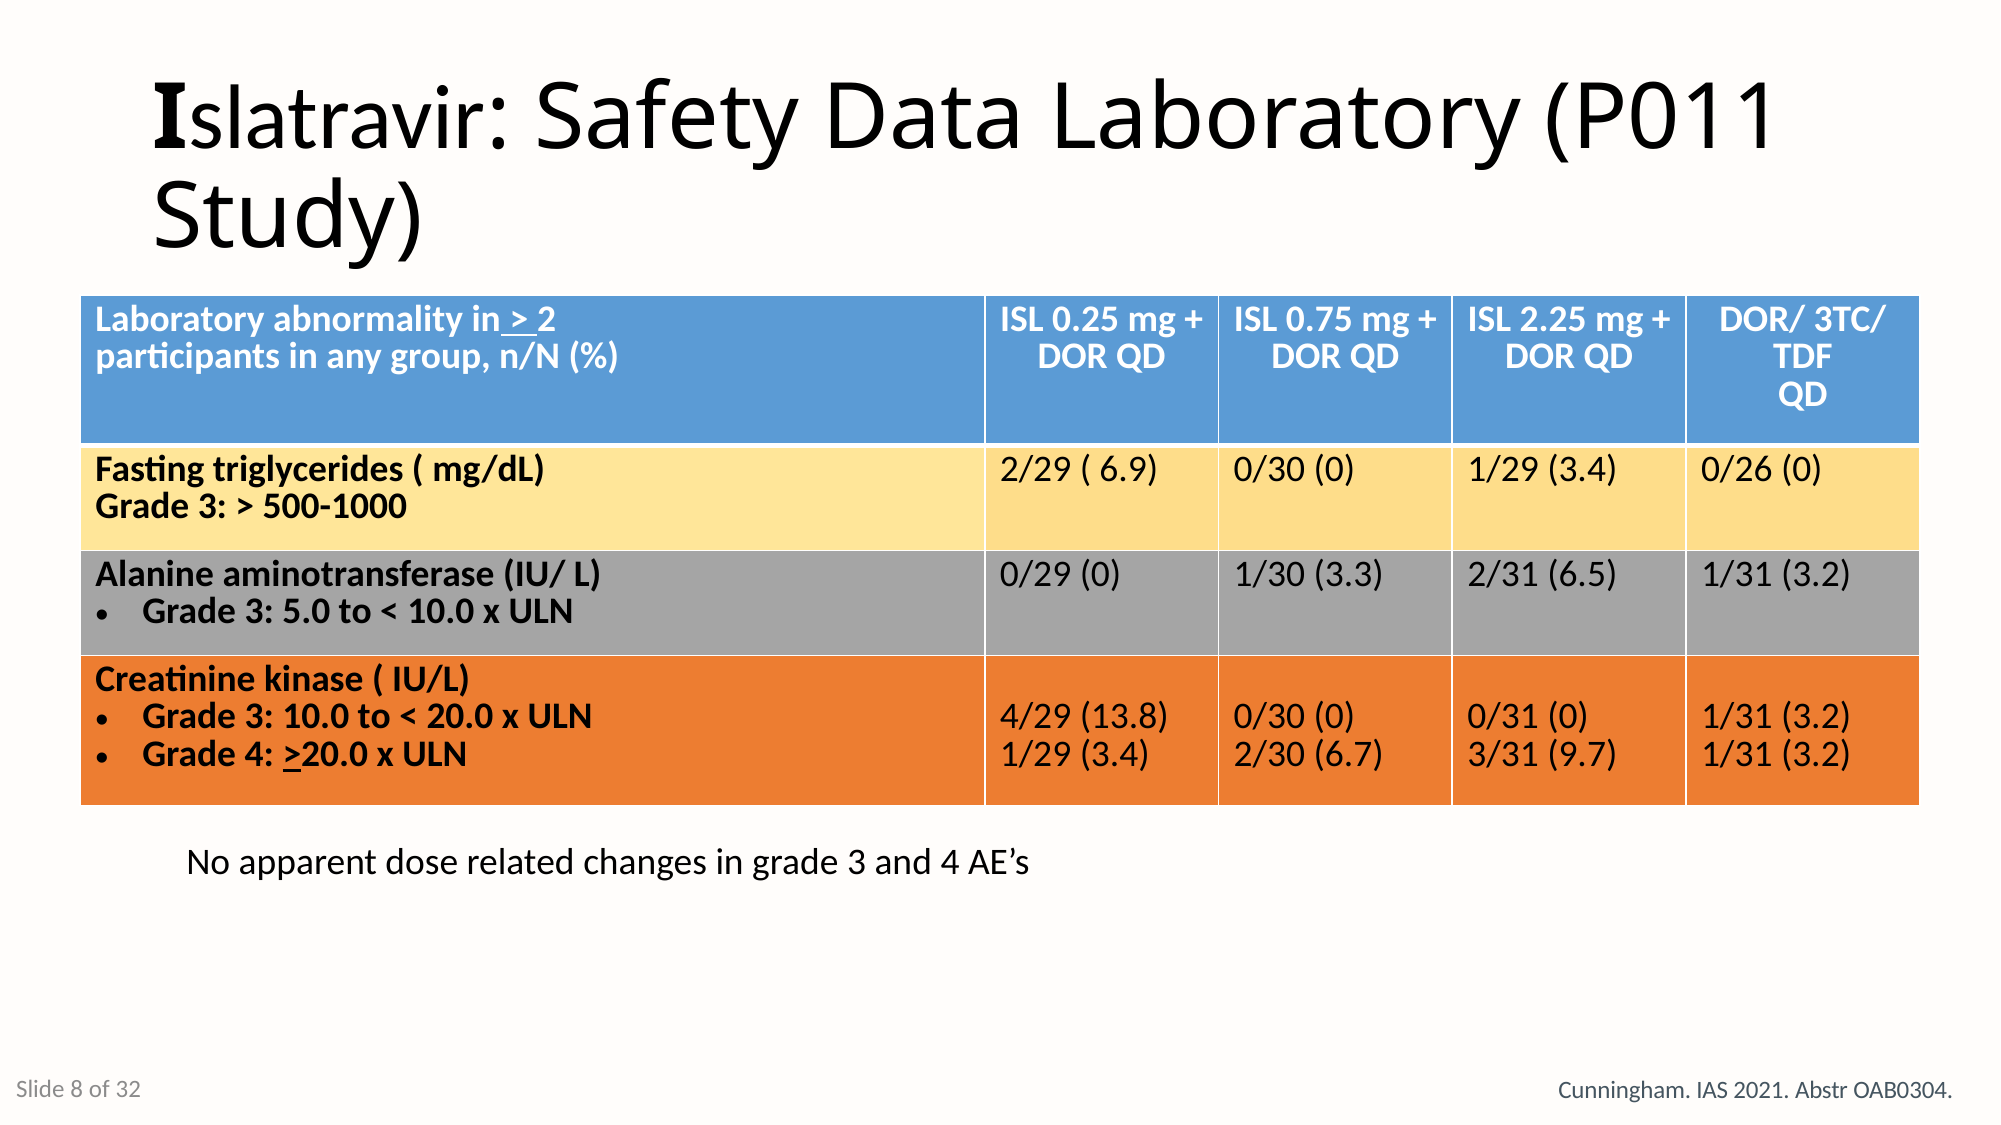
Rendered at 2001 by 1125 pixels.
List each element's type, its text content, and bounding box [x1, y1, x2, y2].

table_cell Fasting triglycerides ( mg/dL) Grade 3: > 500-1000 [81, 448, 984, 550]
table_cell 0/30 (0) [1219, 448, 1451, 550]
table_cell 1/31 (3.2) 1/31 (3.2) [1687, 656, 1919, 805]
table_cell 0/30 (0) 2/30 (6.7) [1219, 656, 1451, 805]
table_cell Creatinine kinase ( IU/L) Grade 3: 10.0 to < 20.0 x ULN Grade 4: >20.0 x ULN [81, 656, 984, 805]
table_cell 1/31 (3.2) [1687, 551, 1919, 655]
table_header ISL 0.75 mg + DOR QD [1219, 296, 1451, 443]
table_header Laboratory abnormality in > 2 participants in any group, n/N (%) [81, 296, 984, 443]
table_header DOR/ 3TC/ TDF QD [1687, 296, 1919, 443]
table_cell 0/29 (0) [986, 551, 1218, 655]
table_cell 2/29 ( 6.9) [986, 448, 1218, 550]
table_header ISL 2.25 mg + DOR QD [1453, 296, 1685, 443]
text_box No apparent dose related changes in grade 3 and 4 AE’s [171, 829, 1046, 935]
table_header ISL 0.25 mg + DOR QD [986, 296, 1218, 443]
table_cell 1/29 (3.4) [1453, 448, 1685, 550]
table_cell 0/26 (0) [1687, 448, 1919, 550]
table_cell 0/31 (0) 3/31 (9.7) [1453, 656, 1685, 805]
text_box Cunningham. IAS 2021. Abstr OAB0304. [1543, 1065, 2000, 1111]
slide_number Slide 8 of 32 [1, 1057, 451, 1118]
table_cell 2/31 (6.5) [1453, 551, 1685, 655]
table_cell Alanine aminotransferase (IU/ L) Grade 3: 5.0 to < 10.0 x ULN [81, 551, 984, 655]
title Islatravir: Safety Data Laboratory (P011 Study) [137, 59, 1863, 278]
table_cell 4/29 (13.8) 1/29 (3.4) [986, 656, 1218, 805]
table_cell 1/30 (3.3) [1219, 551, 1451, 655]
